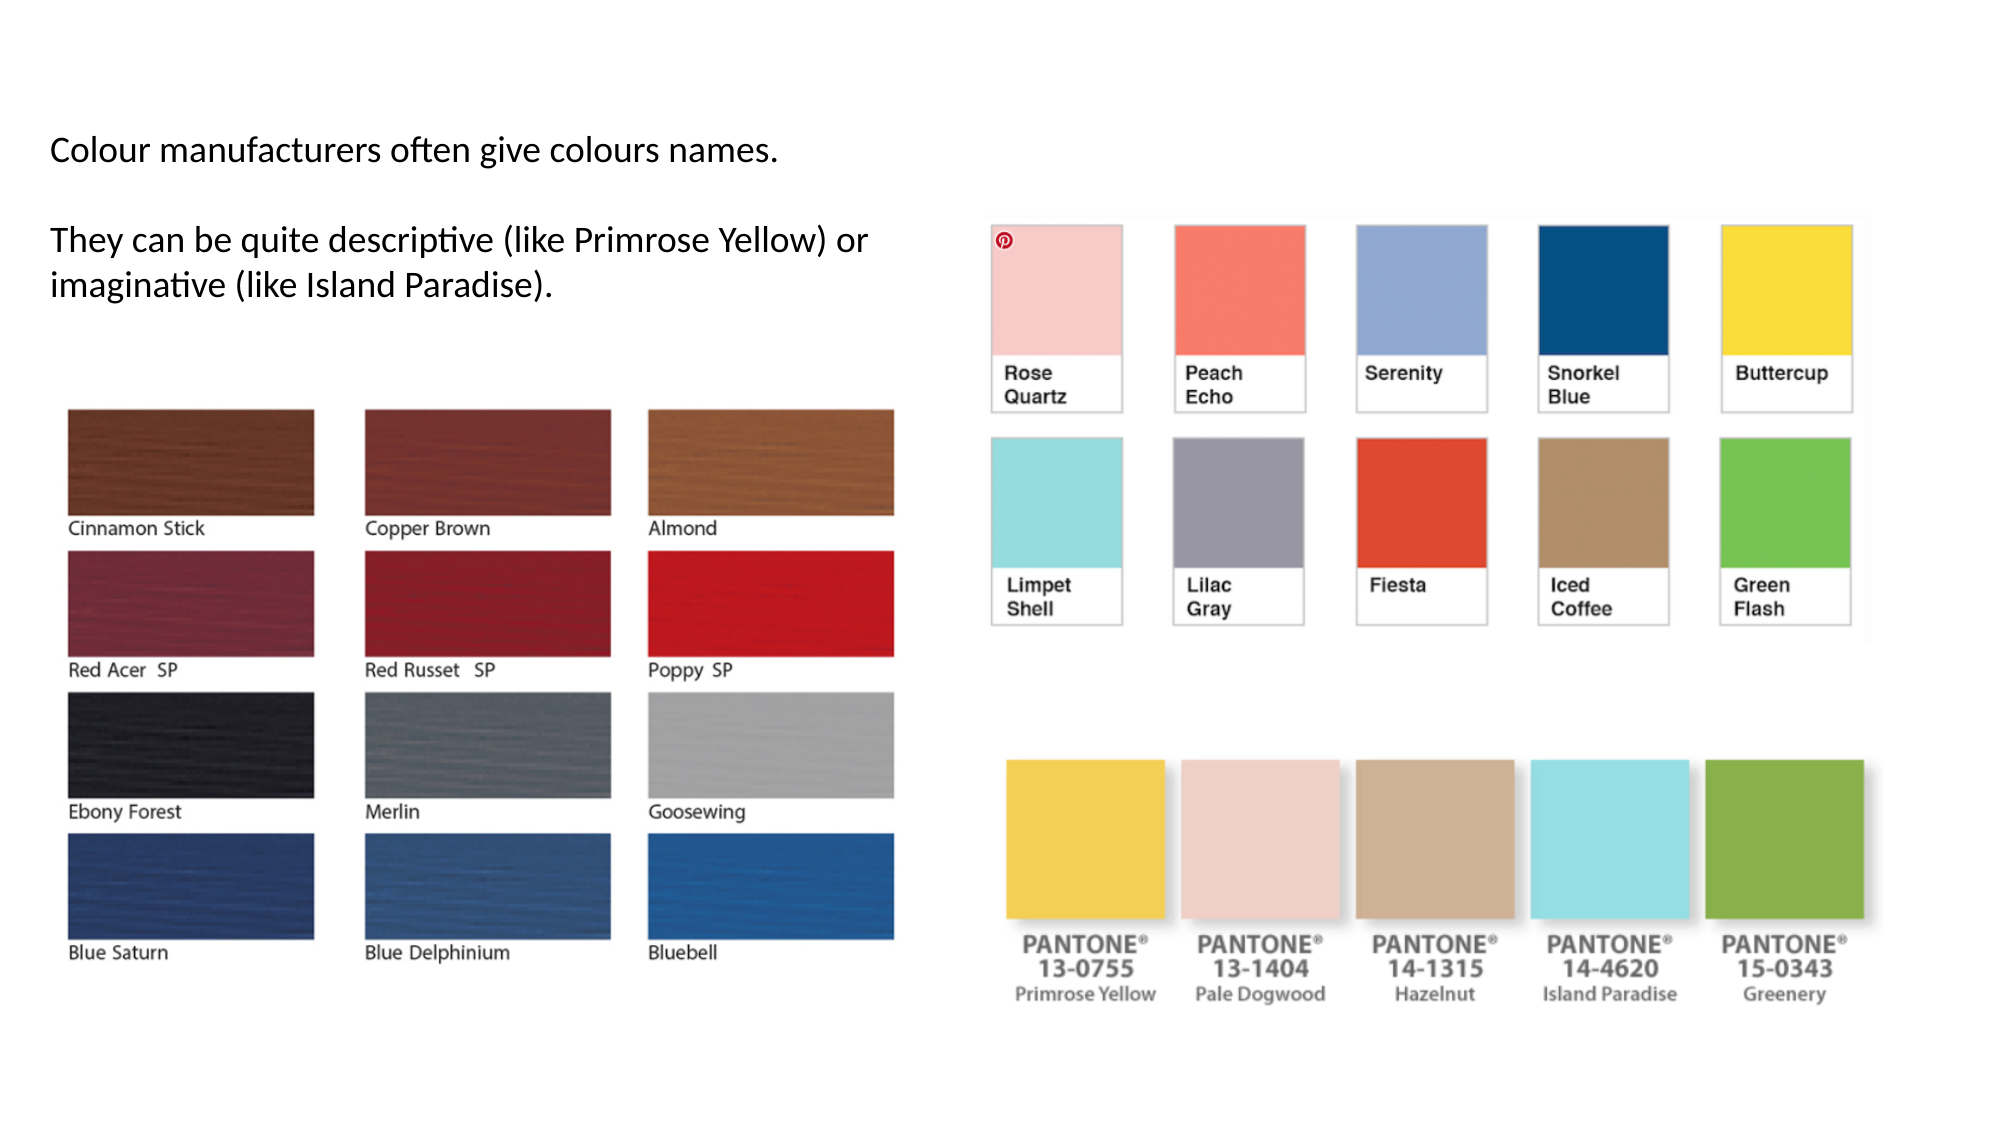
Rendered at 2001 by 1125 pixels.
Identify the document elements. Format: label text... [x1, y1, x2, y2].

picture [59, 400, 903, 970]
picture [982, 740, 1886, 1016]
picture [982, 215, 1872, 643]
text_box Colour manufacturers often give colours names. They can be quite descriptive (like Primrose Yellow) or imaginative (like Island Paradise). [35, 117, 983, 312]
